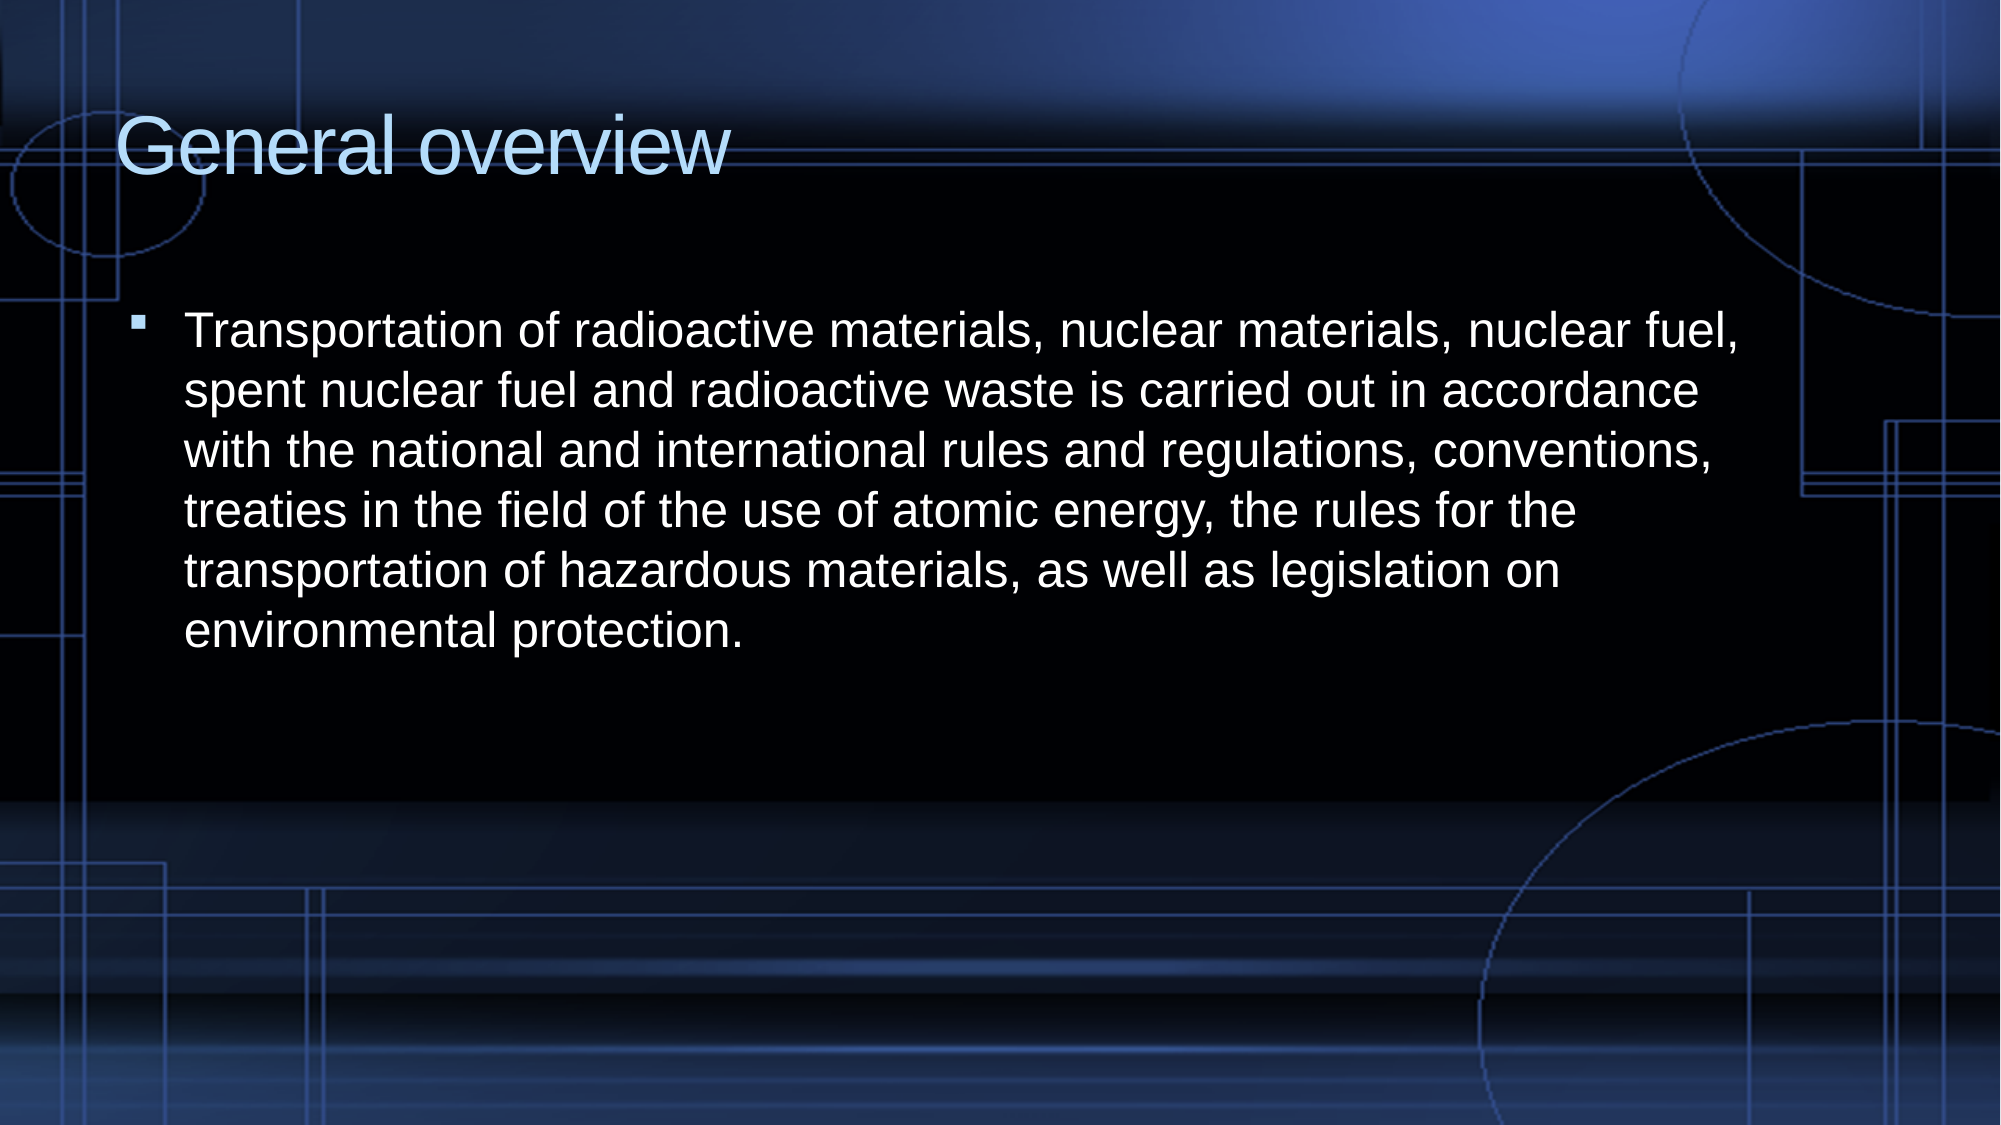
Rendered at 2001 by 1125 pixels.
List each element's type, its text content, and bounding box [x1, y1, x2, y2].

list Transportation of radioactive materials, nuclear materials, nuclear fuel, spent nuclear fuel and radioactive waste is carried out in accordance with the national and international rules and regulations, conventions, treaties in the field of the use of atomic energy, the rules for the transportation of hazardous materials, as well as legislation on environmental protection. [101, 290, 1770, 894]
picture [0, 0, 2001, 1125]
title General overview [99, 83, 1900, 234]
